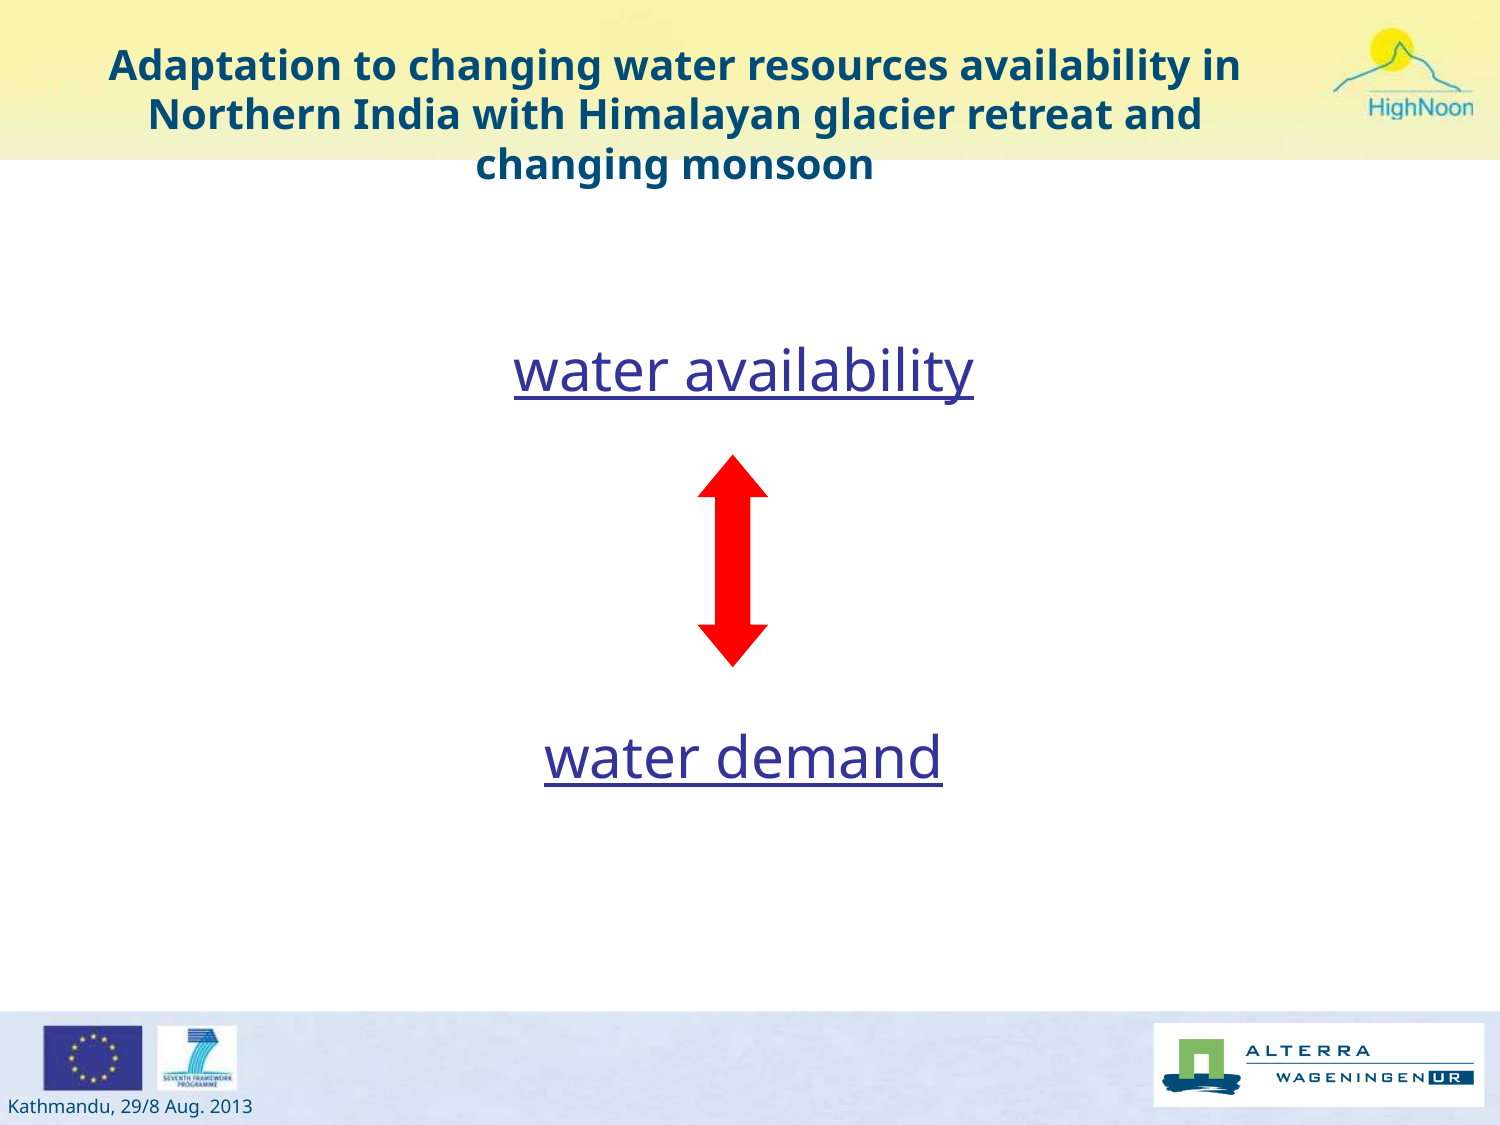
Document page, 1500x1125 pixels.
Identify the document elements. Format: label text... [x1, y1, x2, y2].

picture [0, 1012, 1500, 1125]
picture [0, 0, 1500, 159]
text_box Adaptation to changing water resources availability in Northern India with Himalayan glacier retreat and changing monsoon [33, 30, 1317, 196]
text_box [697, 454, 769, 668]
text_box water availability [498, 325, 990, 411]
text_box water demand [529, 712, 959, 798]
